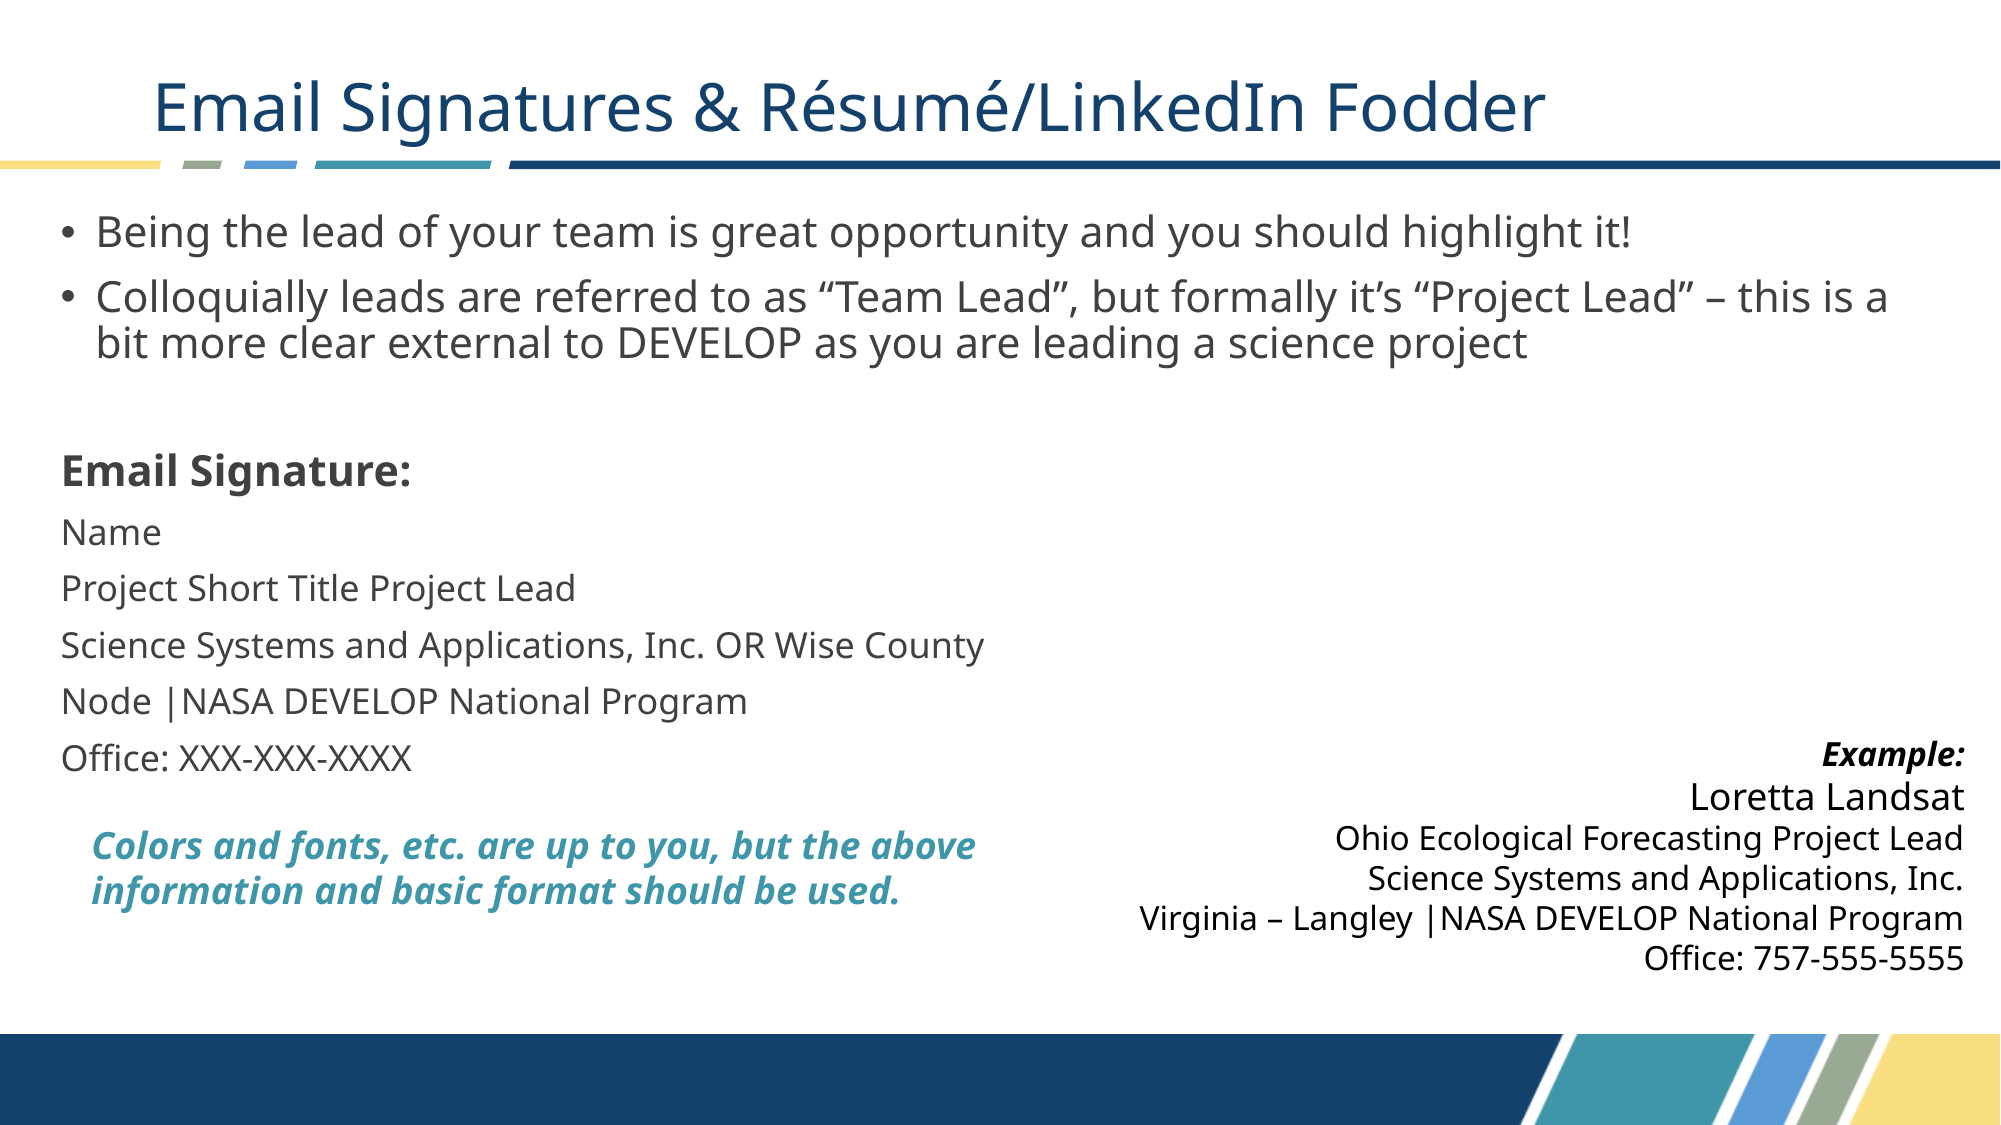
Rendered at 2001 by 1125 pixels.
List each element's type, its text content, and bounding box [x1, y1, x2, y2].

picture [0, 1034, 2000, 1125]
title Email Signatures & Résumé/LinkedIn Fodder [137, 59, 1863, 161]
text_box Example: Loretta Landsat Ohio Ecological Forecasting Project Lead Science Systems and Applications, Inc. Virginia – Langley |NASA DEVELOP National Program Office: 757-555-5555 [710, 725, 1980, 985]
text_box Colors and fonts, etc. are up to you, but the above information and basic format should be used. [76, 814, 1077, 965]
list Being the lead of your team is great opportunity and you should highlight it! Colloquially leads are referred to as “Team Lead”, but formally it’s “Project Lead” – this is a bit more clear external to DEVELOP as you are leading a science project Email Signature: Name Project Short Title Project Lead Science Systems and Applications, Inc. OR Wise County Node |NASA DEVELOP National Program Office: XXX-XXX-XXXX [45, 203, 1935, 794]
